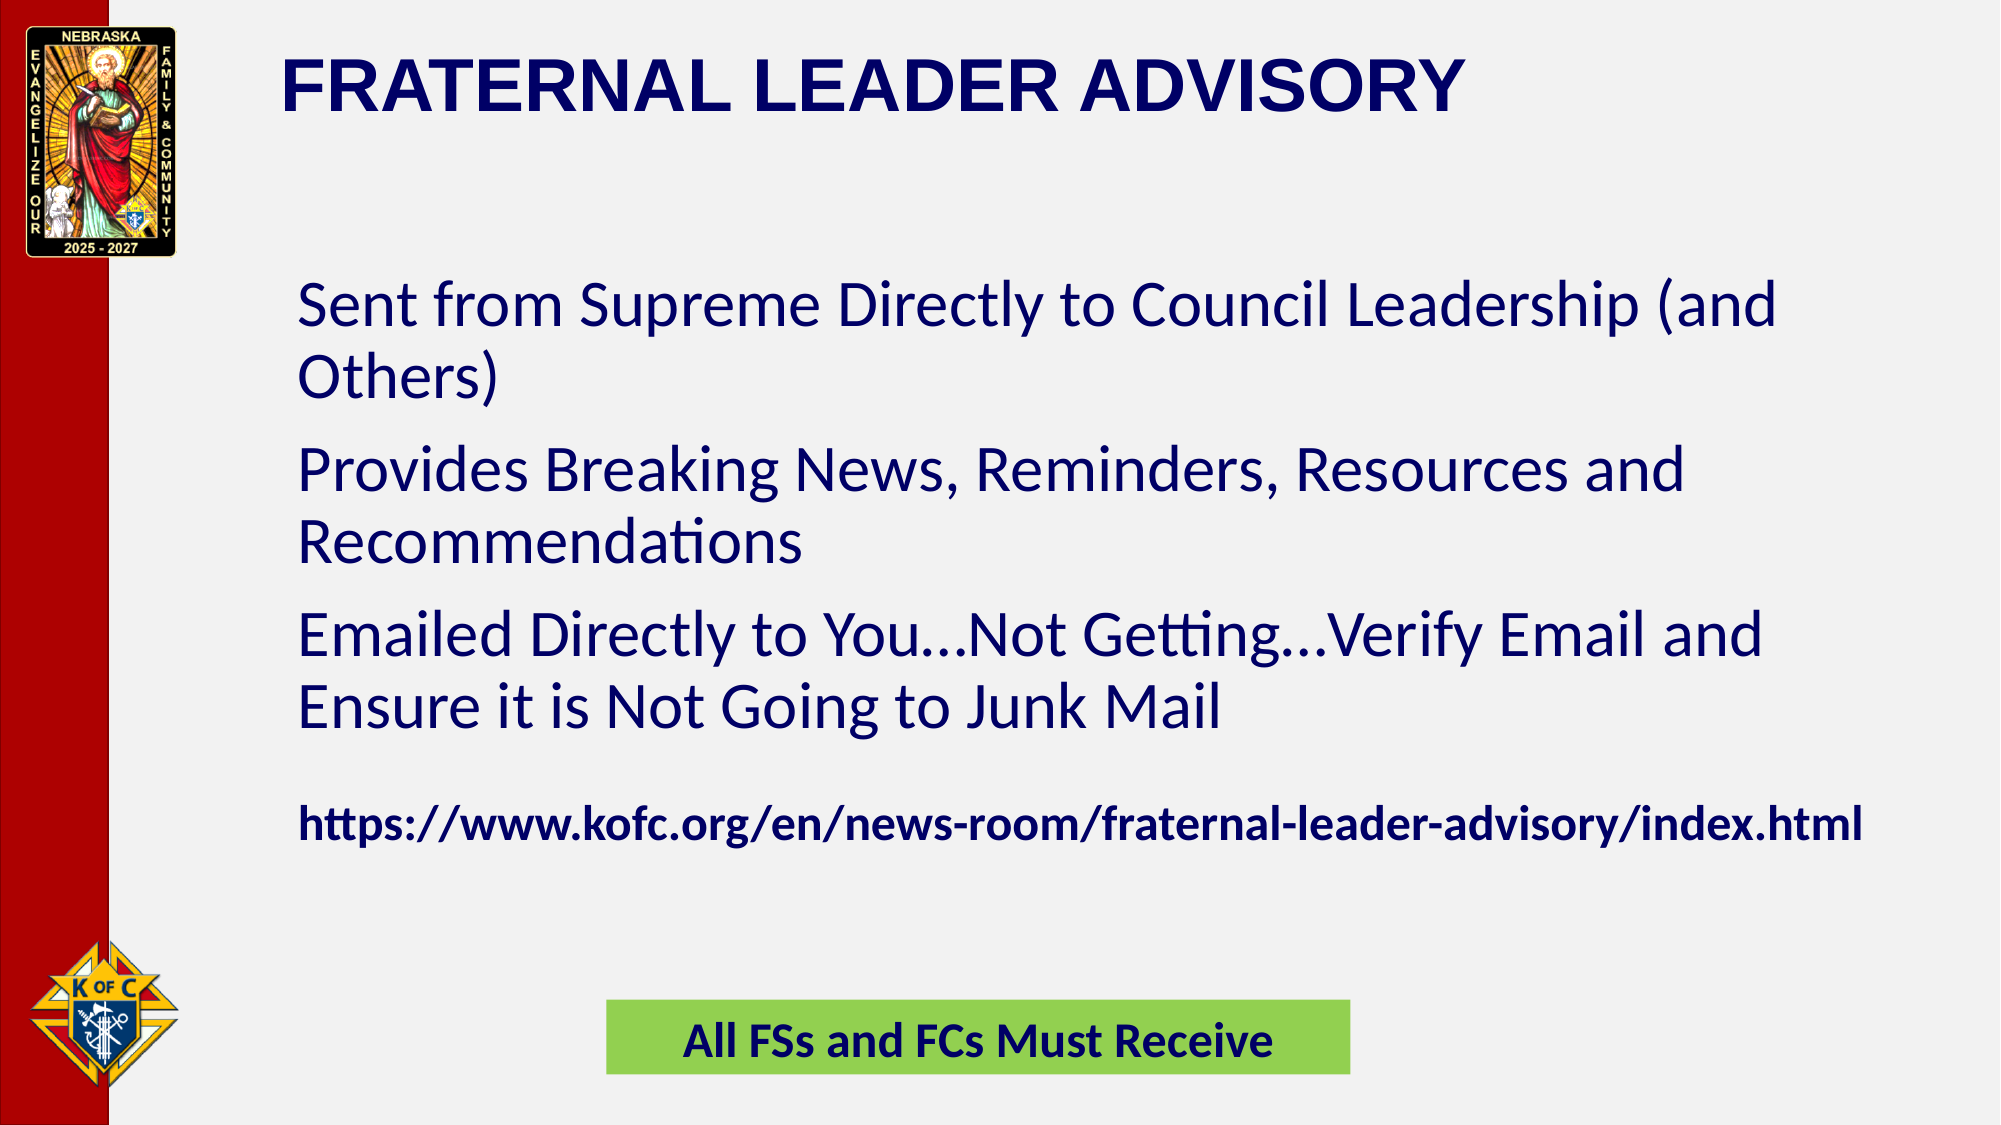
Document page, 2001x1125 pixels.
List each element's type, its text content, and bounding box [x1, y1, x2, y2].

text_box Fraternal Leader Advisory [181, 30, 1665, 144]
picture [21, 22, 181, 262]
picture [27, 939, 179, 1088]
text_box Sent from Supreme Directly to Council Leadership (and Others) Provides Breaking News, Reminders, Resources and Recommendations Emailed Directly to You…Not Getting…Verify Email and Ensure it is Not Going to Junk Mail https://www.kofc.org/en/news-room/fraternal-leader-advisory/index.html [282, 261, 1891, 904]
text_box All FSs and FCs Must Receive [606, 999, 1351, 1075]
text_box [0, 0, 109, 1125]
